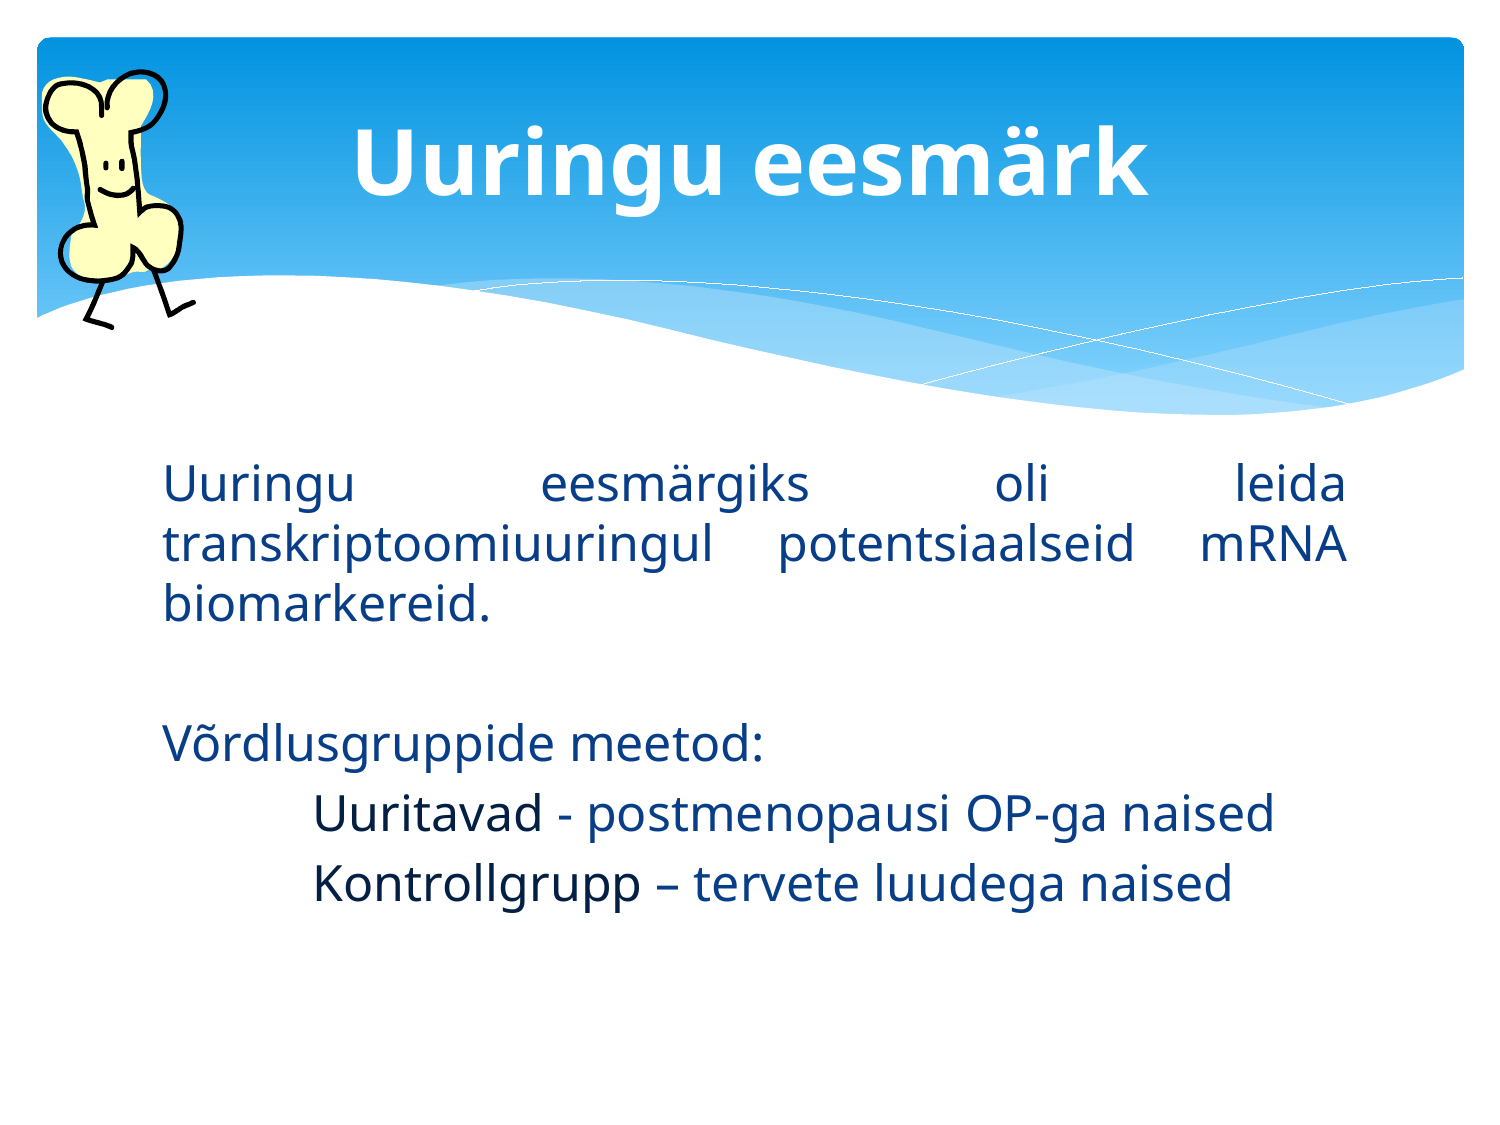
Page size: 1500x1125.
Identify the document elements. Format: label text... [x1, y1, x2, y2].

title Uuringu eesmärk [75, 55, 1425, 261]
list Uuringu eesmärgiks oli leida transkriptoomiuuringul potentsiaalseid mRNA biomarkereid. Võrdlusgruppide meetod: Uuritavad - postmenopausi OP-ga naised Kontrollgrupp – tervete luudega naised [147, 444, 1363, 1024]
picture [40, 71, 197, 331]
